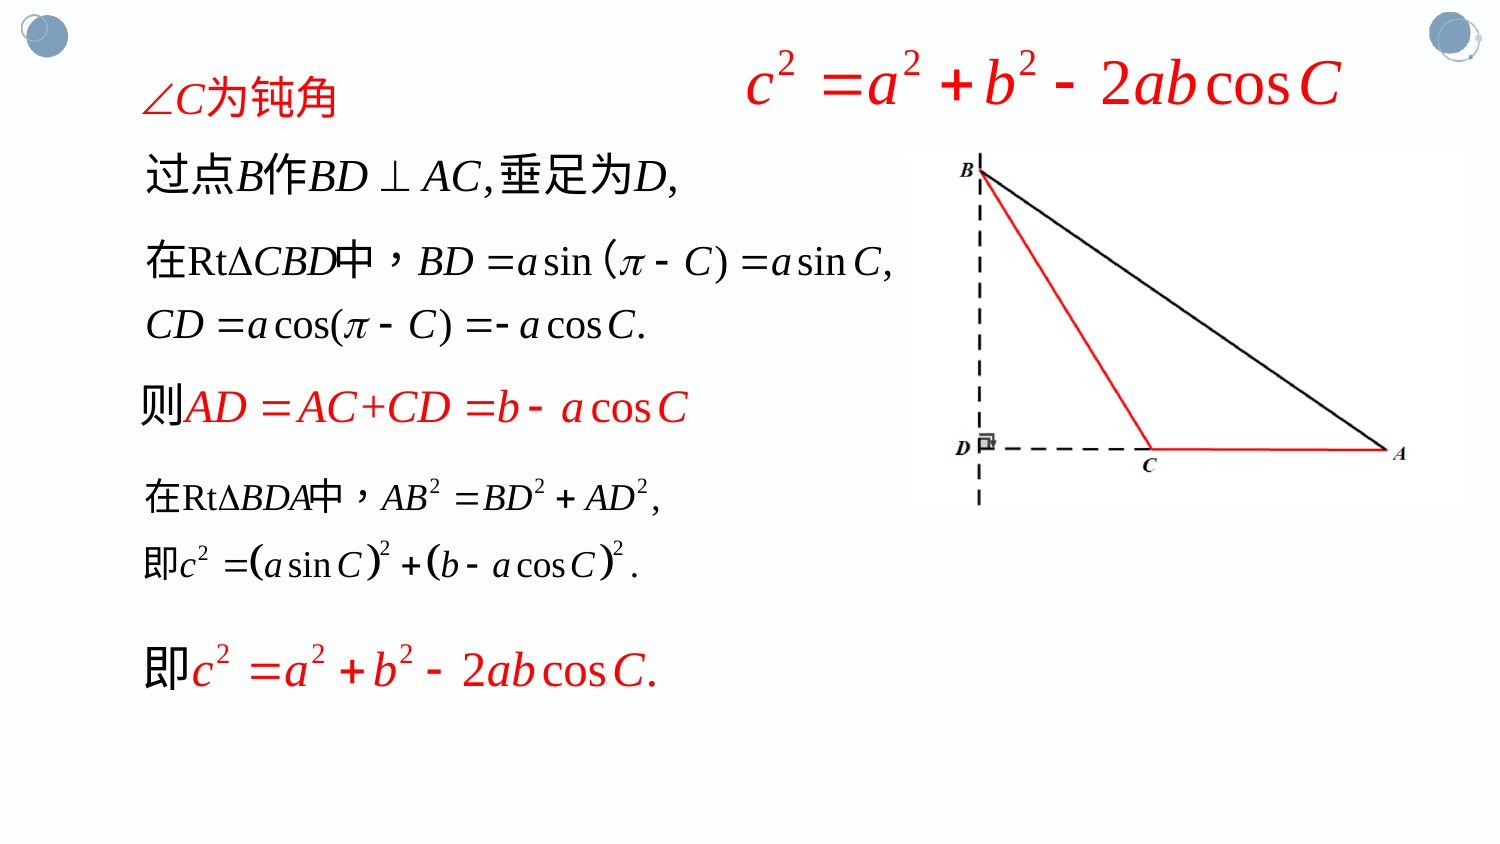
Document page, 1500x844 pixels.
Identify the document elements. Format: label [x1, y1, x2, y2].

text_box [140, 632, 666, 703]
text_box [736, 33, 1359, 121]
picture [1411, 0, 1500, 73]
picture [0, 0, 89, 73]
text_box [140, 511, 666, 601]
text_box [134, 69, 1467, 511]
